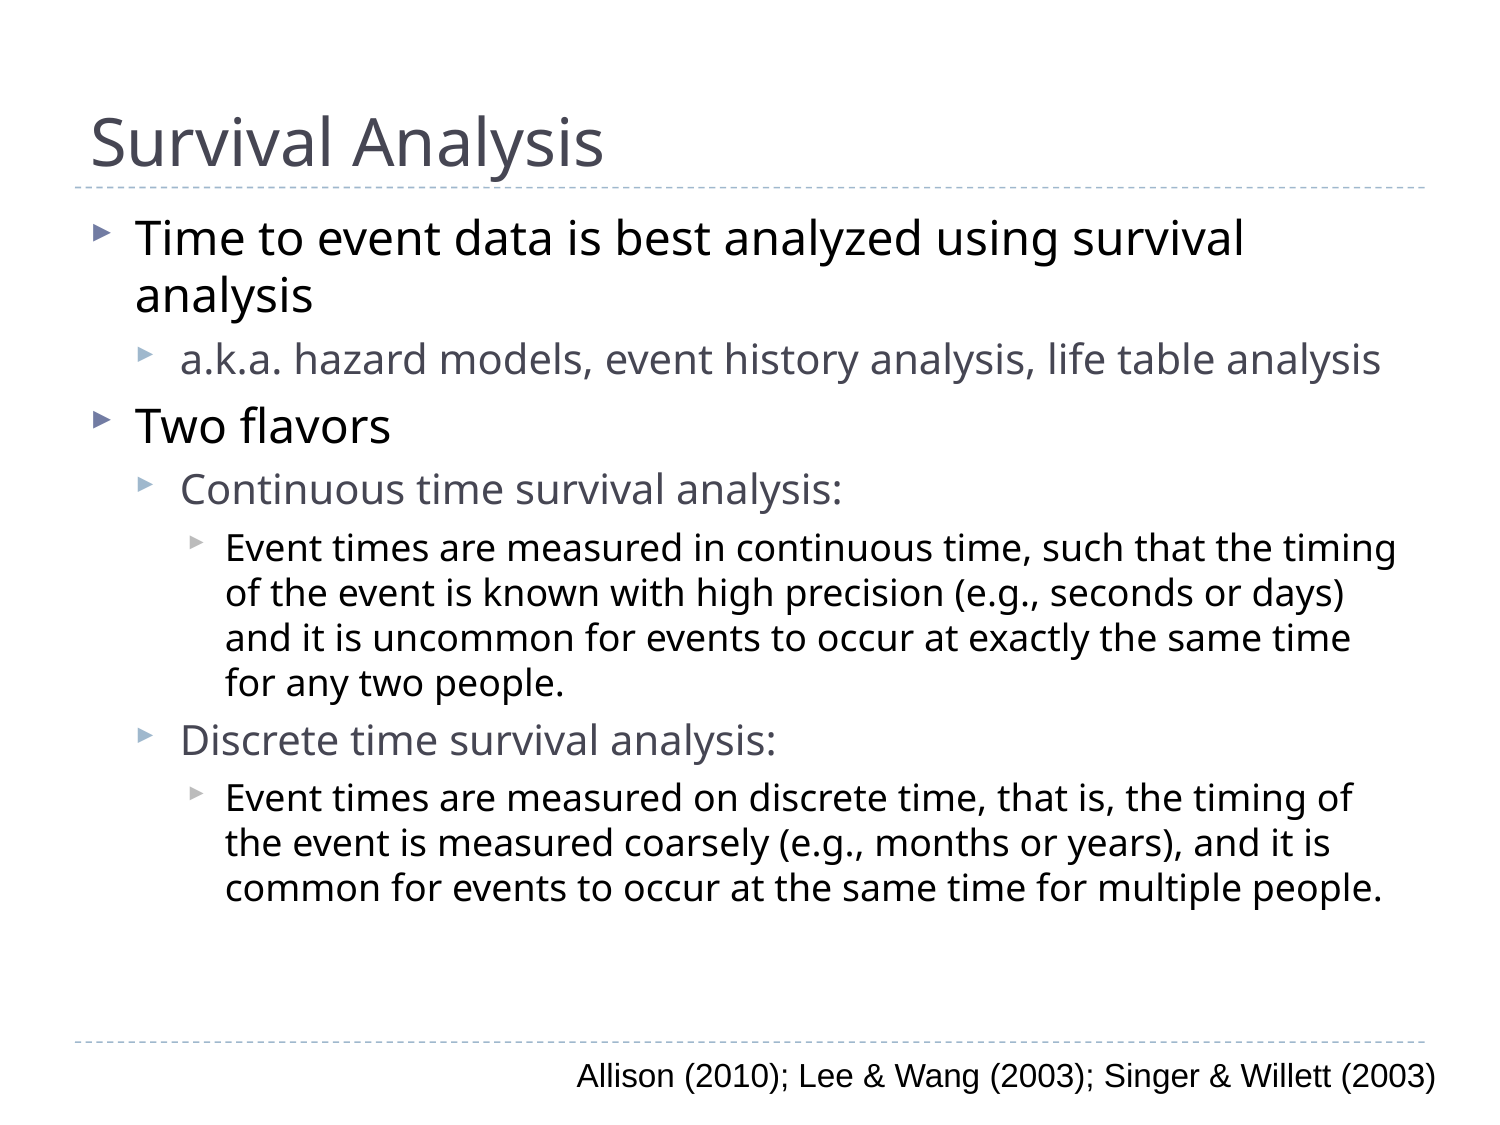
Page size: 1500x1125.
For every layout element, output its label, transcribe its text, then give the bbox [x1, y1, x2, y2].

title Survival Analysis [74, 24, 1426, 188]
text_box Allison (2010); Lee & Wang (2003); Singer & Willett (2003) [561, 1046, 1453, 1102]
list Time to event data is best analyzed using survival analysis a.k.a. hazard models, event history analysis, life table analysis Two flavors Continuous time survival analysis: Event times are measured in continuous time, such that the timing of the event is known with high precision (e.g., seconds or days) and it is uncommon for events to occur at exactly the same time for any two people. Discrete time survival analysis: Event times are measured on discrete time, that is, the timing of the event is measured coarsely (e.g., months or years), and it is common for events to occur at the same time for multiple people. [74, 199, 1426, 1011]
